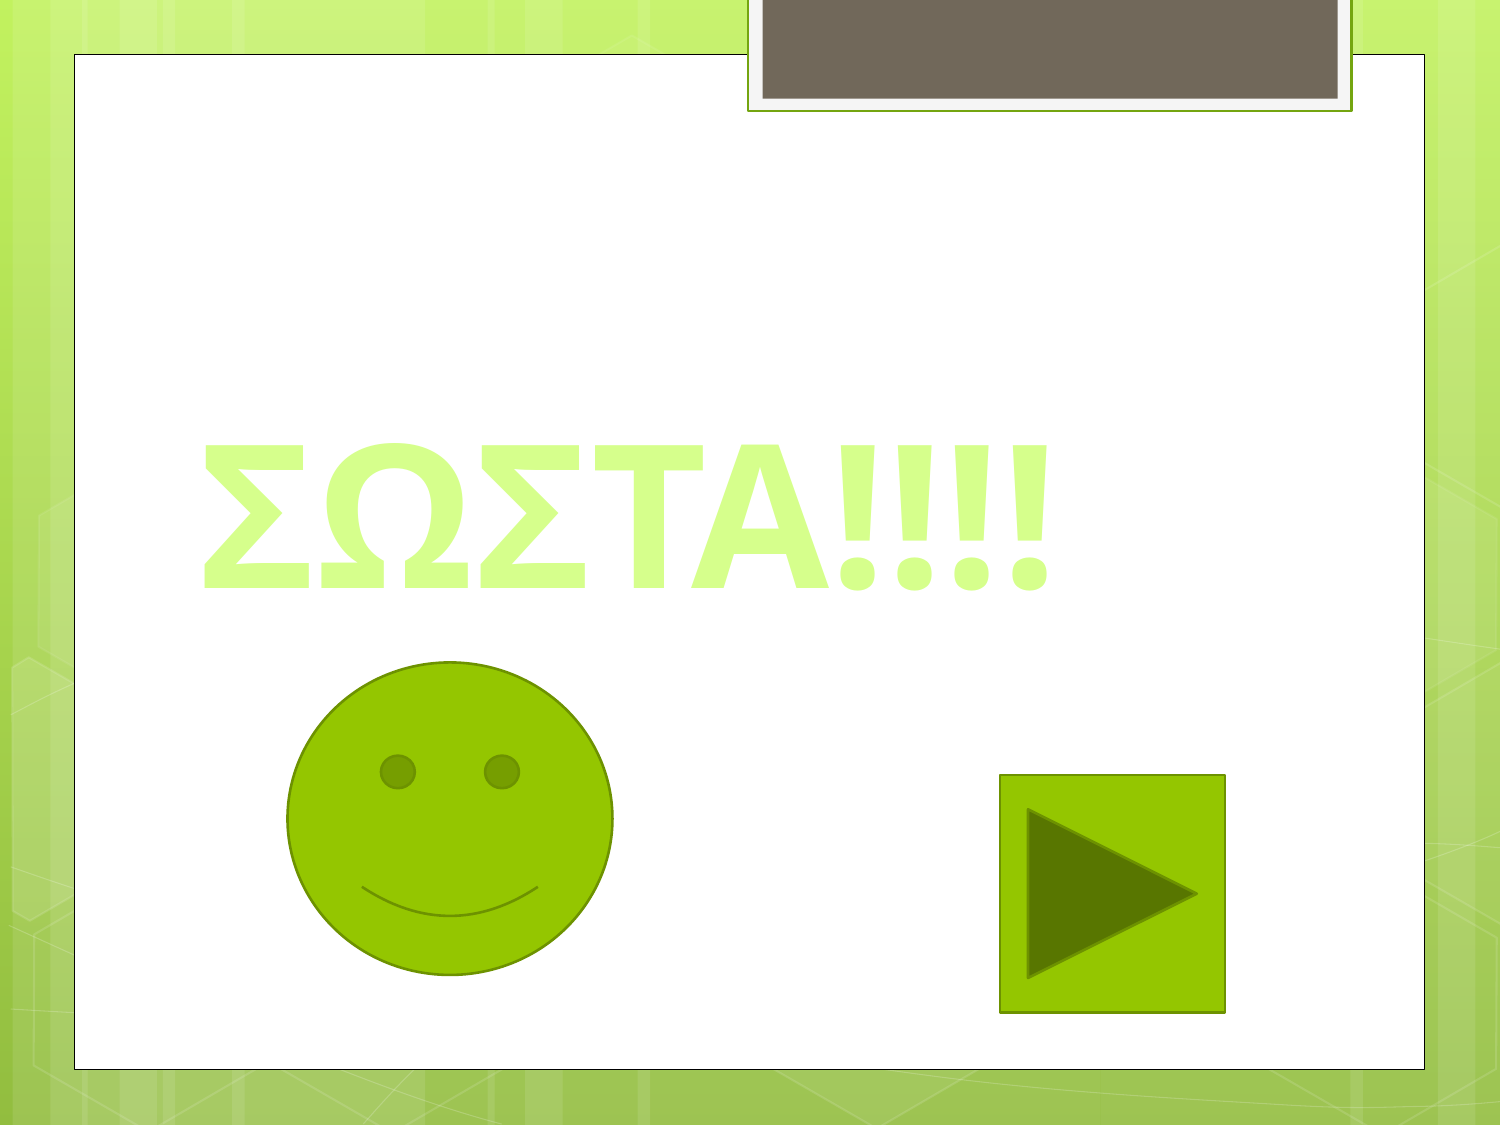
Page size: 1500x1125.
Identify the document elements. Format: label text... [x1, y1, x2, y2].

list ΣΩΣΤΑ!!!! [171, 381, 1283, 957]
text_box [286, 661, 614, 977]
text_box [999, 774, 1226, 1014]
